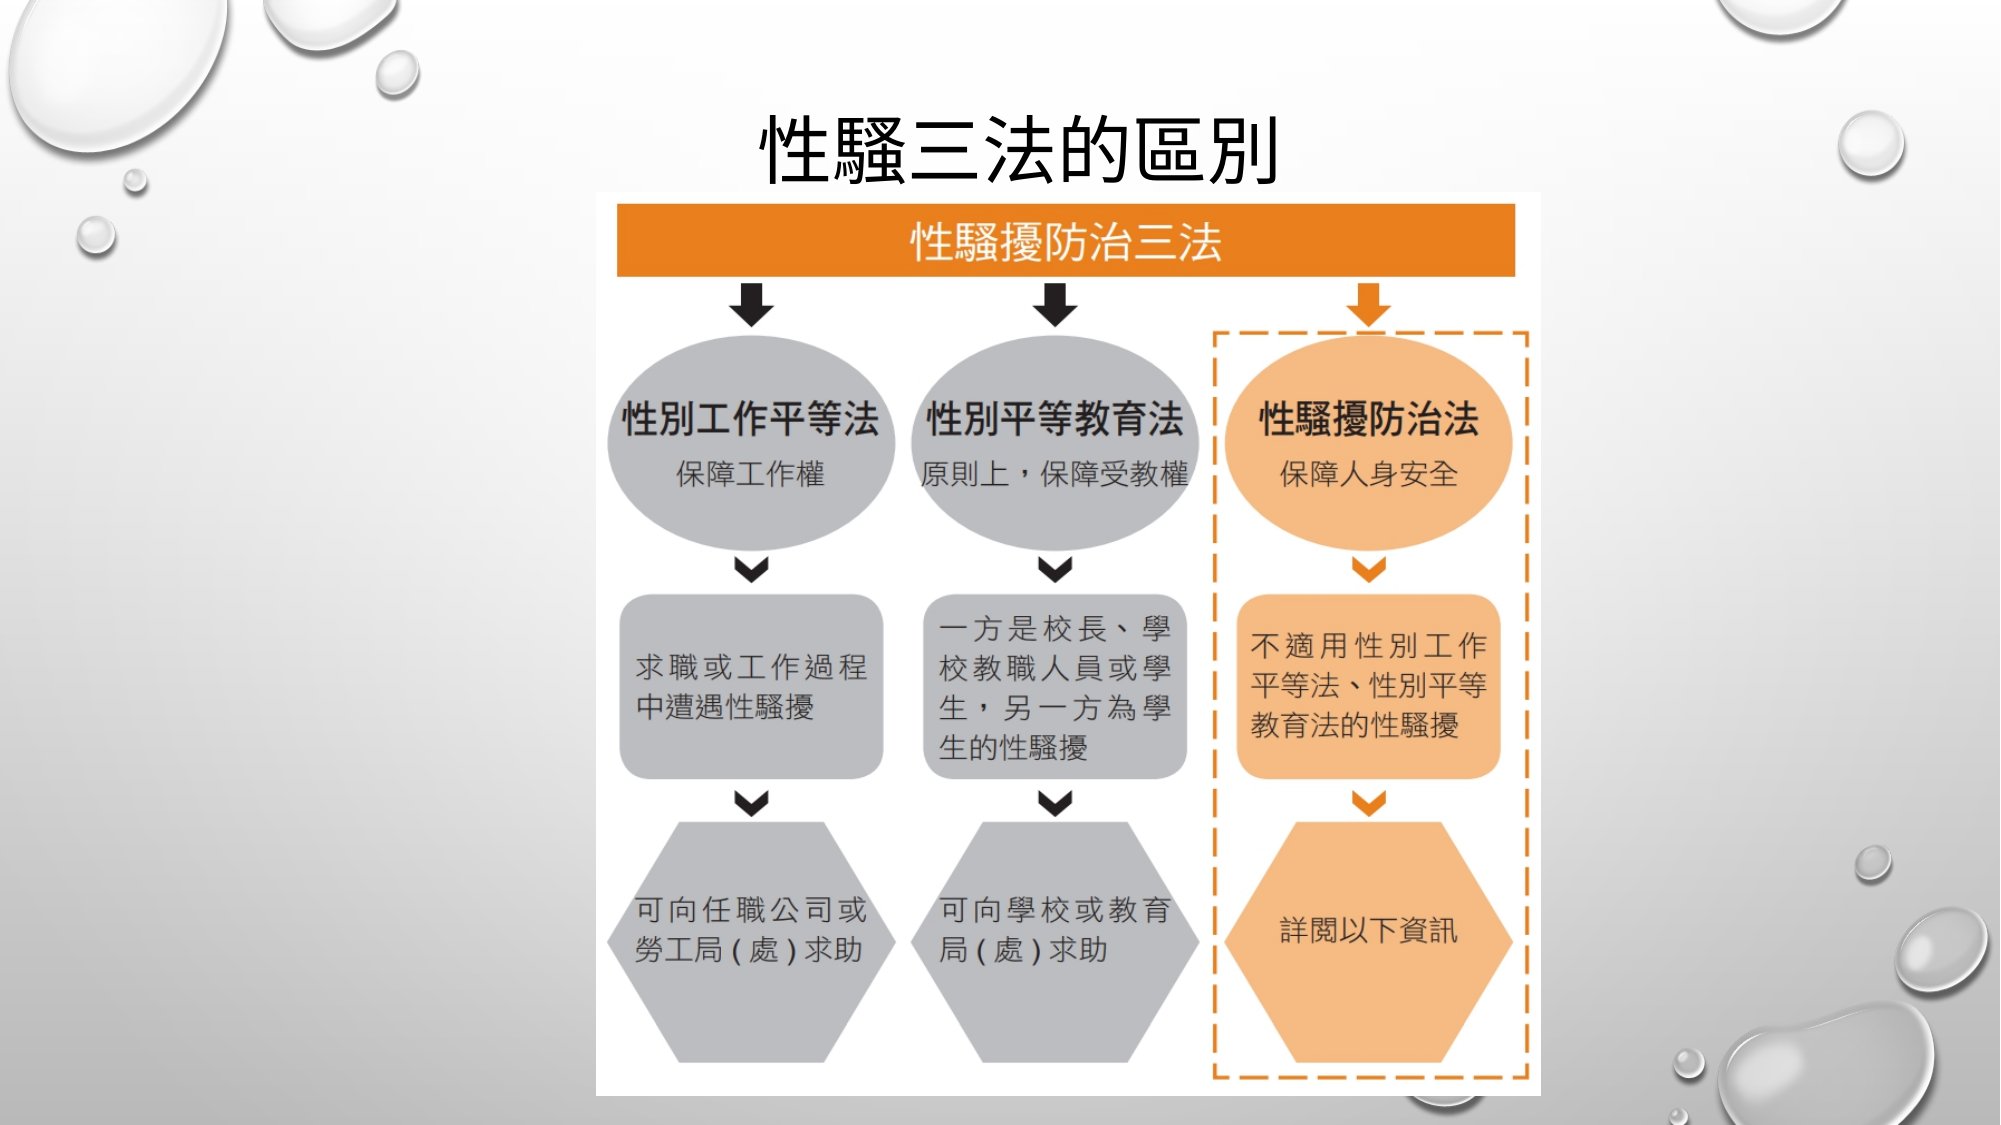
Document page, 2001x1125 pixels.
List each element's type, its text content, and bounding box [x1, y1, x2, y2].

title 性騷三法的區別 [169, 23, 1870, 286]
picture [0, 0, 2000, 1125]
